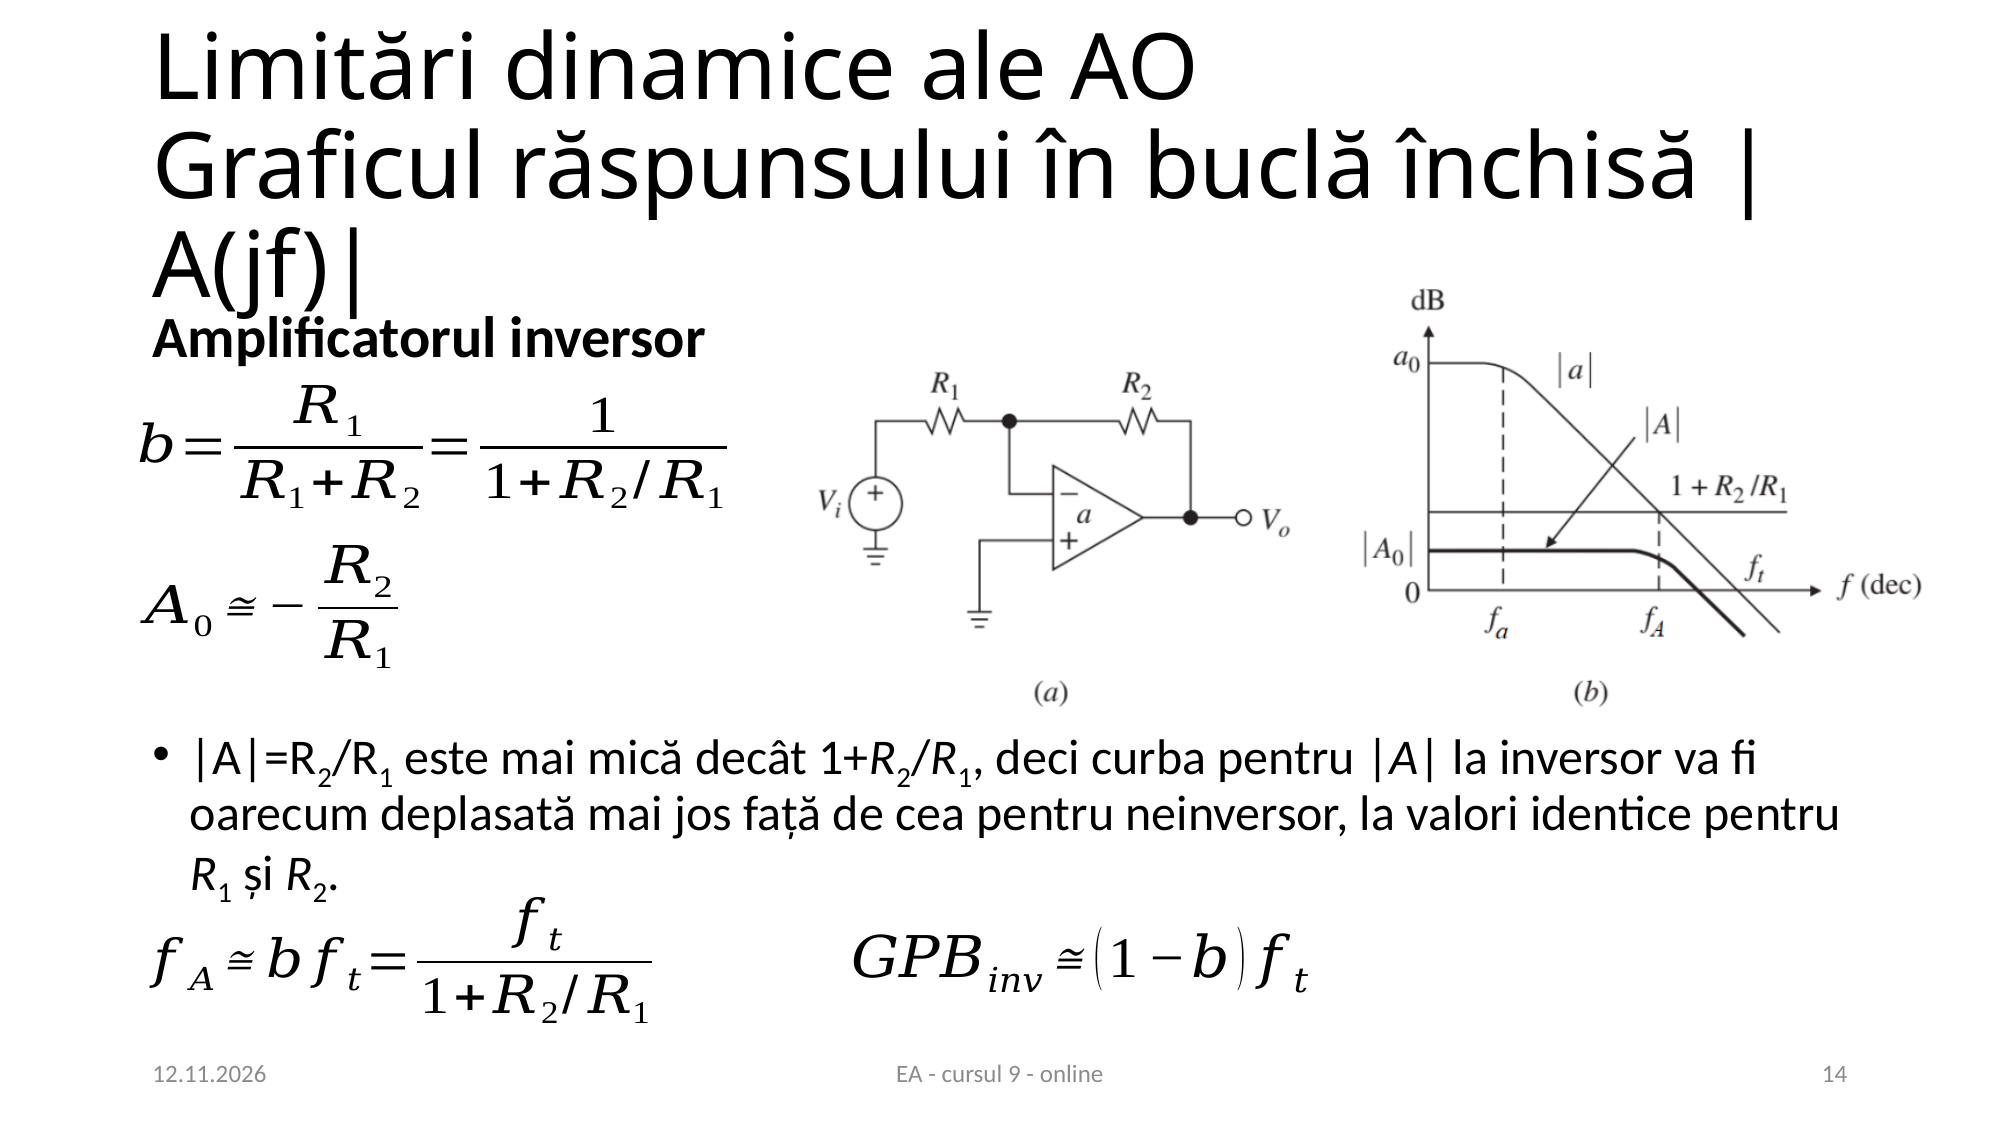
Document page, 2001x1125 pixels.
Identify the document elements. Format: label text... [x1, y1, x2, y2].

slide_number 14 [1412, 1042, 1863, 1103]
footer EA - cursul 9 - online [662, 1042, 1338, 1103]
title Limitări dinamice ale AO Graficul răspunsului în buclă închisă |A(jf)| [137, 59, 1863, 278]
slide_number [137, 1042, 588, 1103]
list Amplificatorul inversor |A|=R2/R1 este mai mică decât 1+R2/R1, deci curba pentru |A| la inversor va fi oarecum deplasată mai jos față de cea pentru neinversor, la valori identice pentru R1 și R2. [137, 299, 1863, 1014]
picture [808, 280, 1932, 716]
